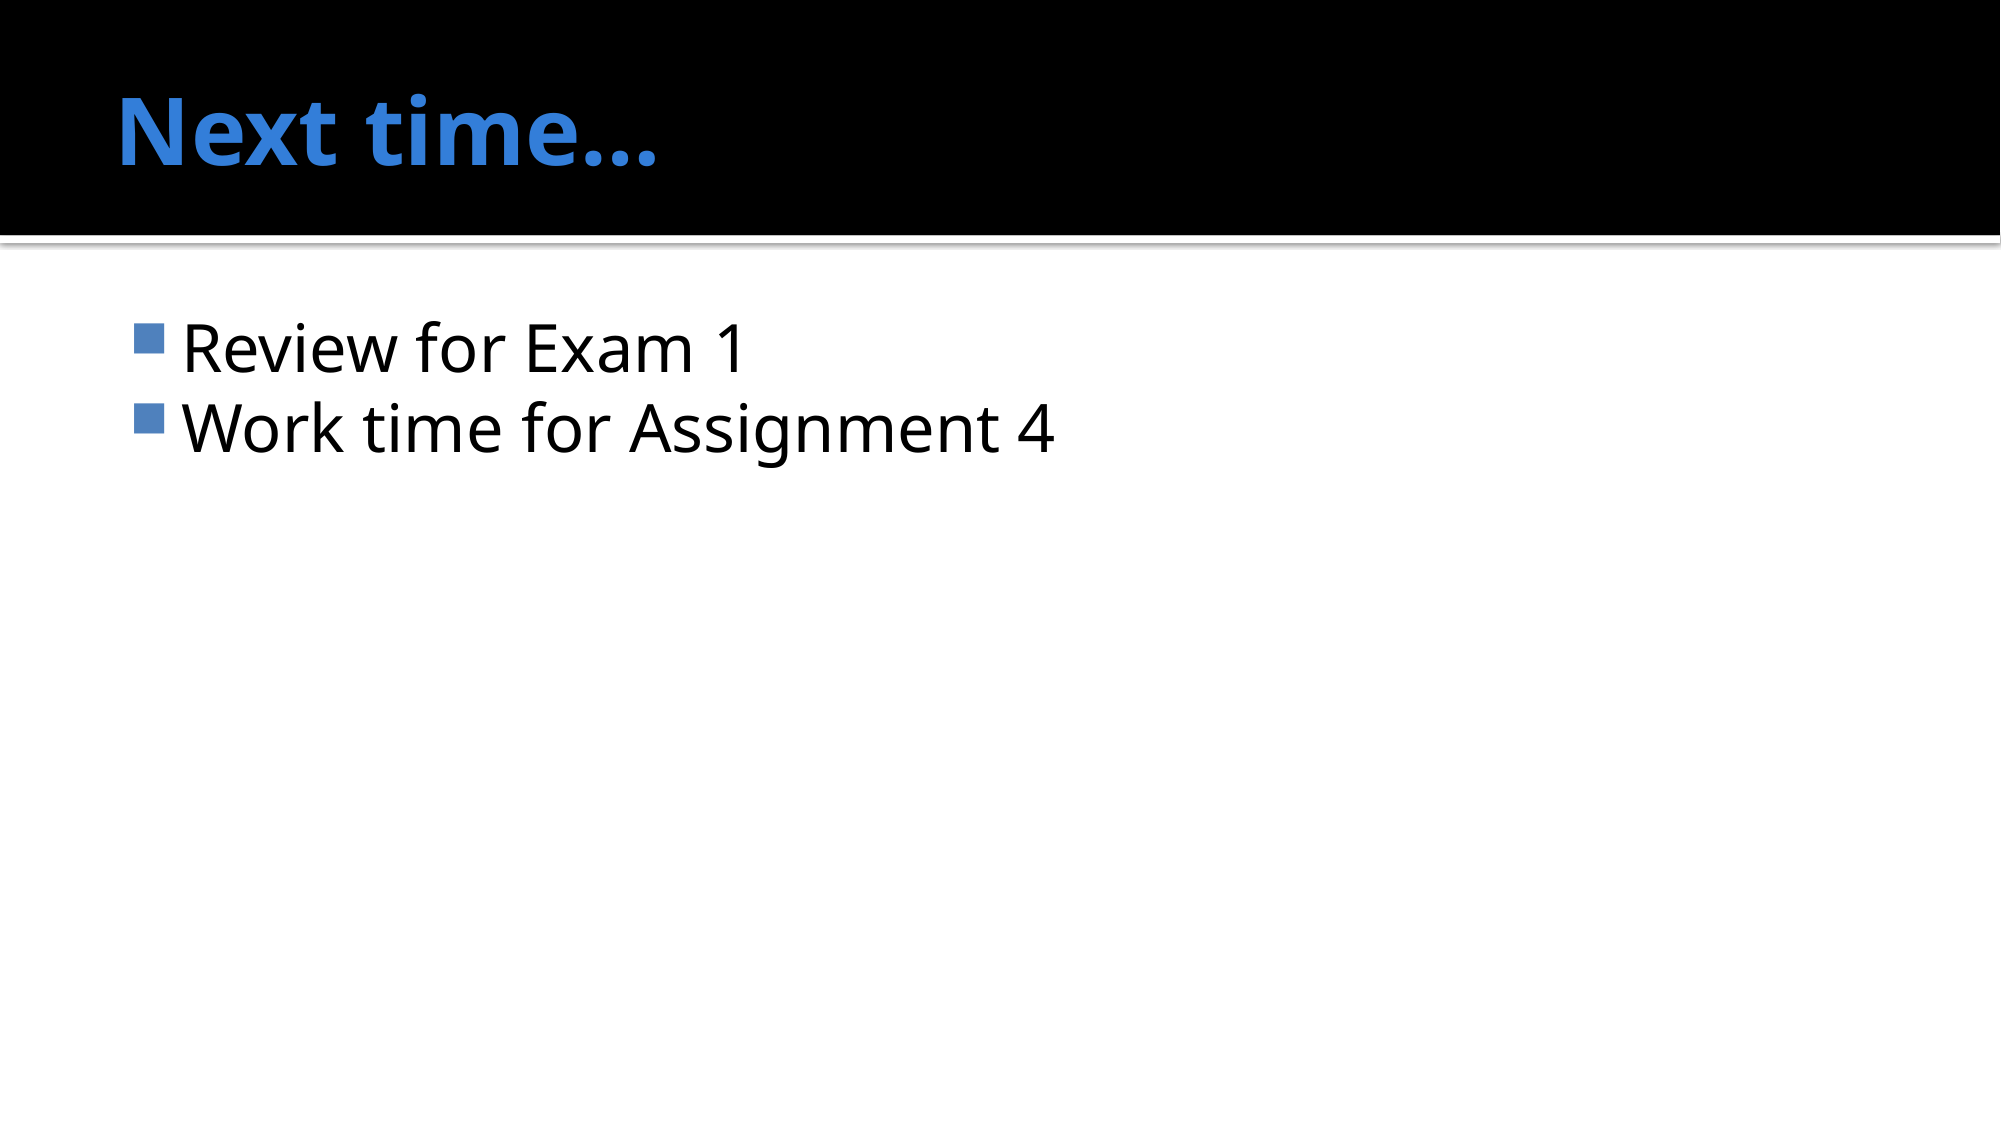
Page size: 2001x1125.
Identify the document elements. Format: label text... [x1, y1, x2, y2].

title Next time… [99, 25, 1900, 231]
list Review for Exam 1 Work time for Assignment 4 [99, 291, 1900, 1050]
